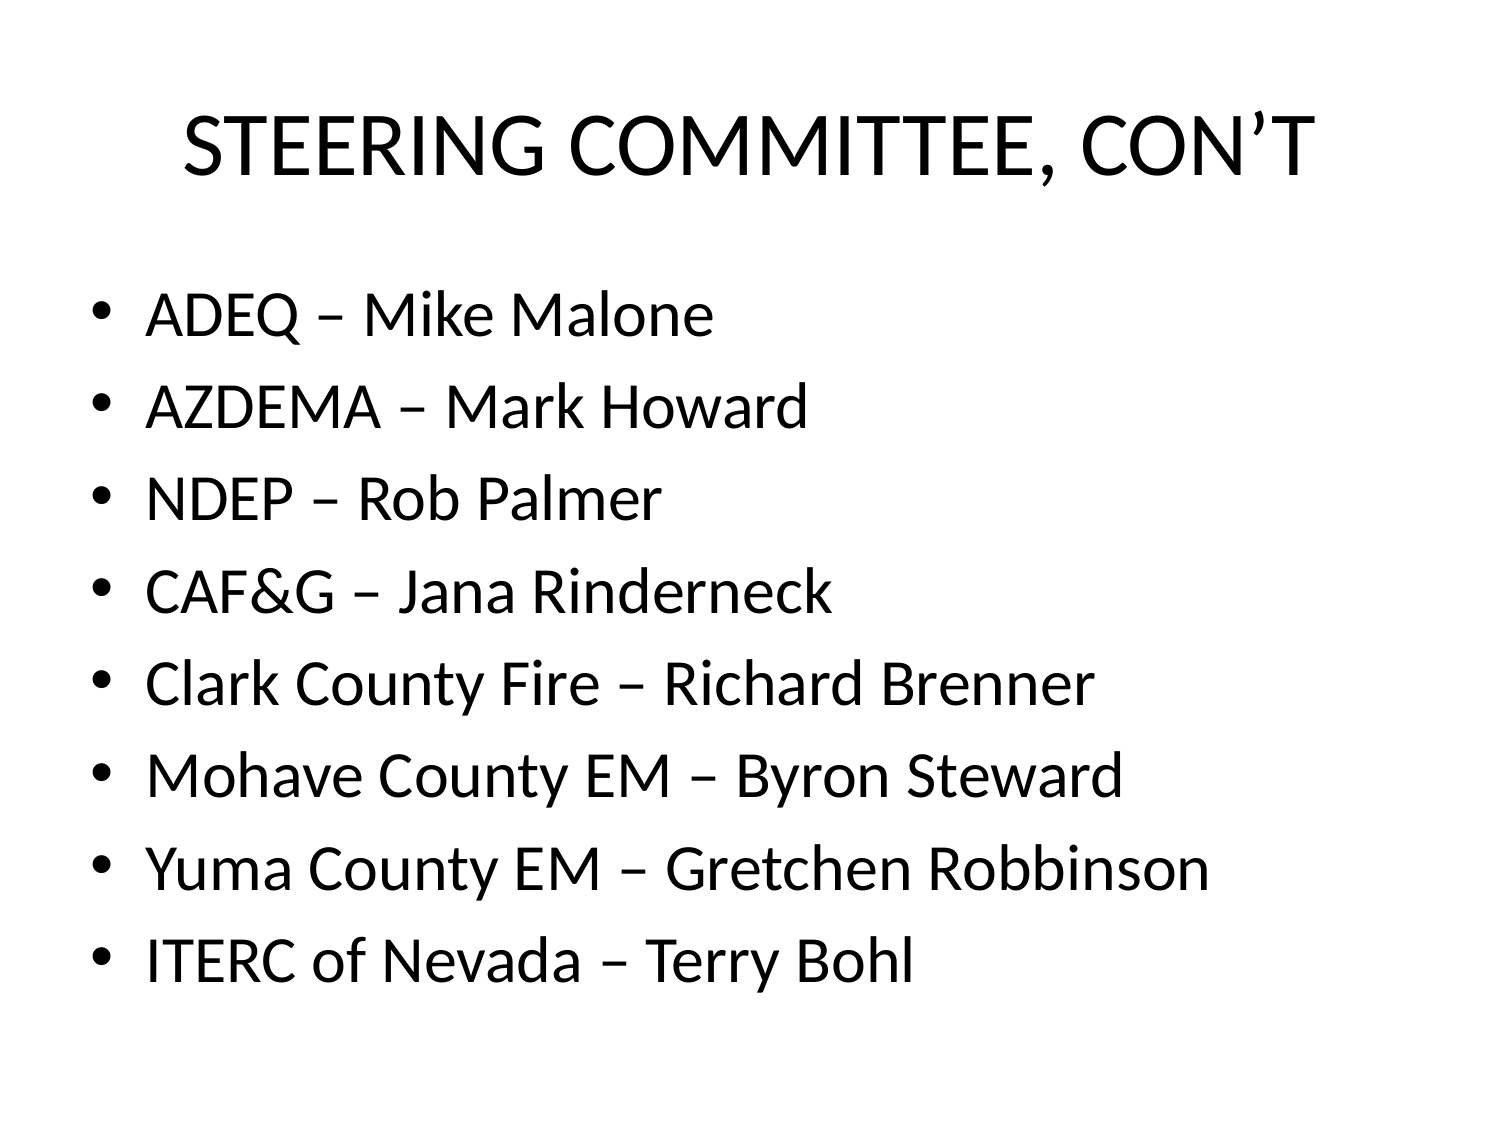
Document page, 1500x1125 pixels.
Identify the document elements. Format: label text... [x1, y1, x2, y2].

title STEERING COMMITTEE, CON’T [75, 45, 1425, 233]
list ADEQ – Mike Malone AZDEMA – Mark Howard NDEP – Rob Palmer CAF&G – Jana Rinderneck Clark County Fire – Richard Brenner Mohave County EM – Byron Steward Yuma County EM – Gretchen Robbinson ITERC of Nevada – Terry Bohl [75, 262, 1425, 1005]
